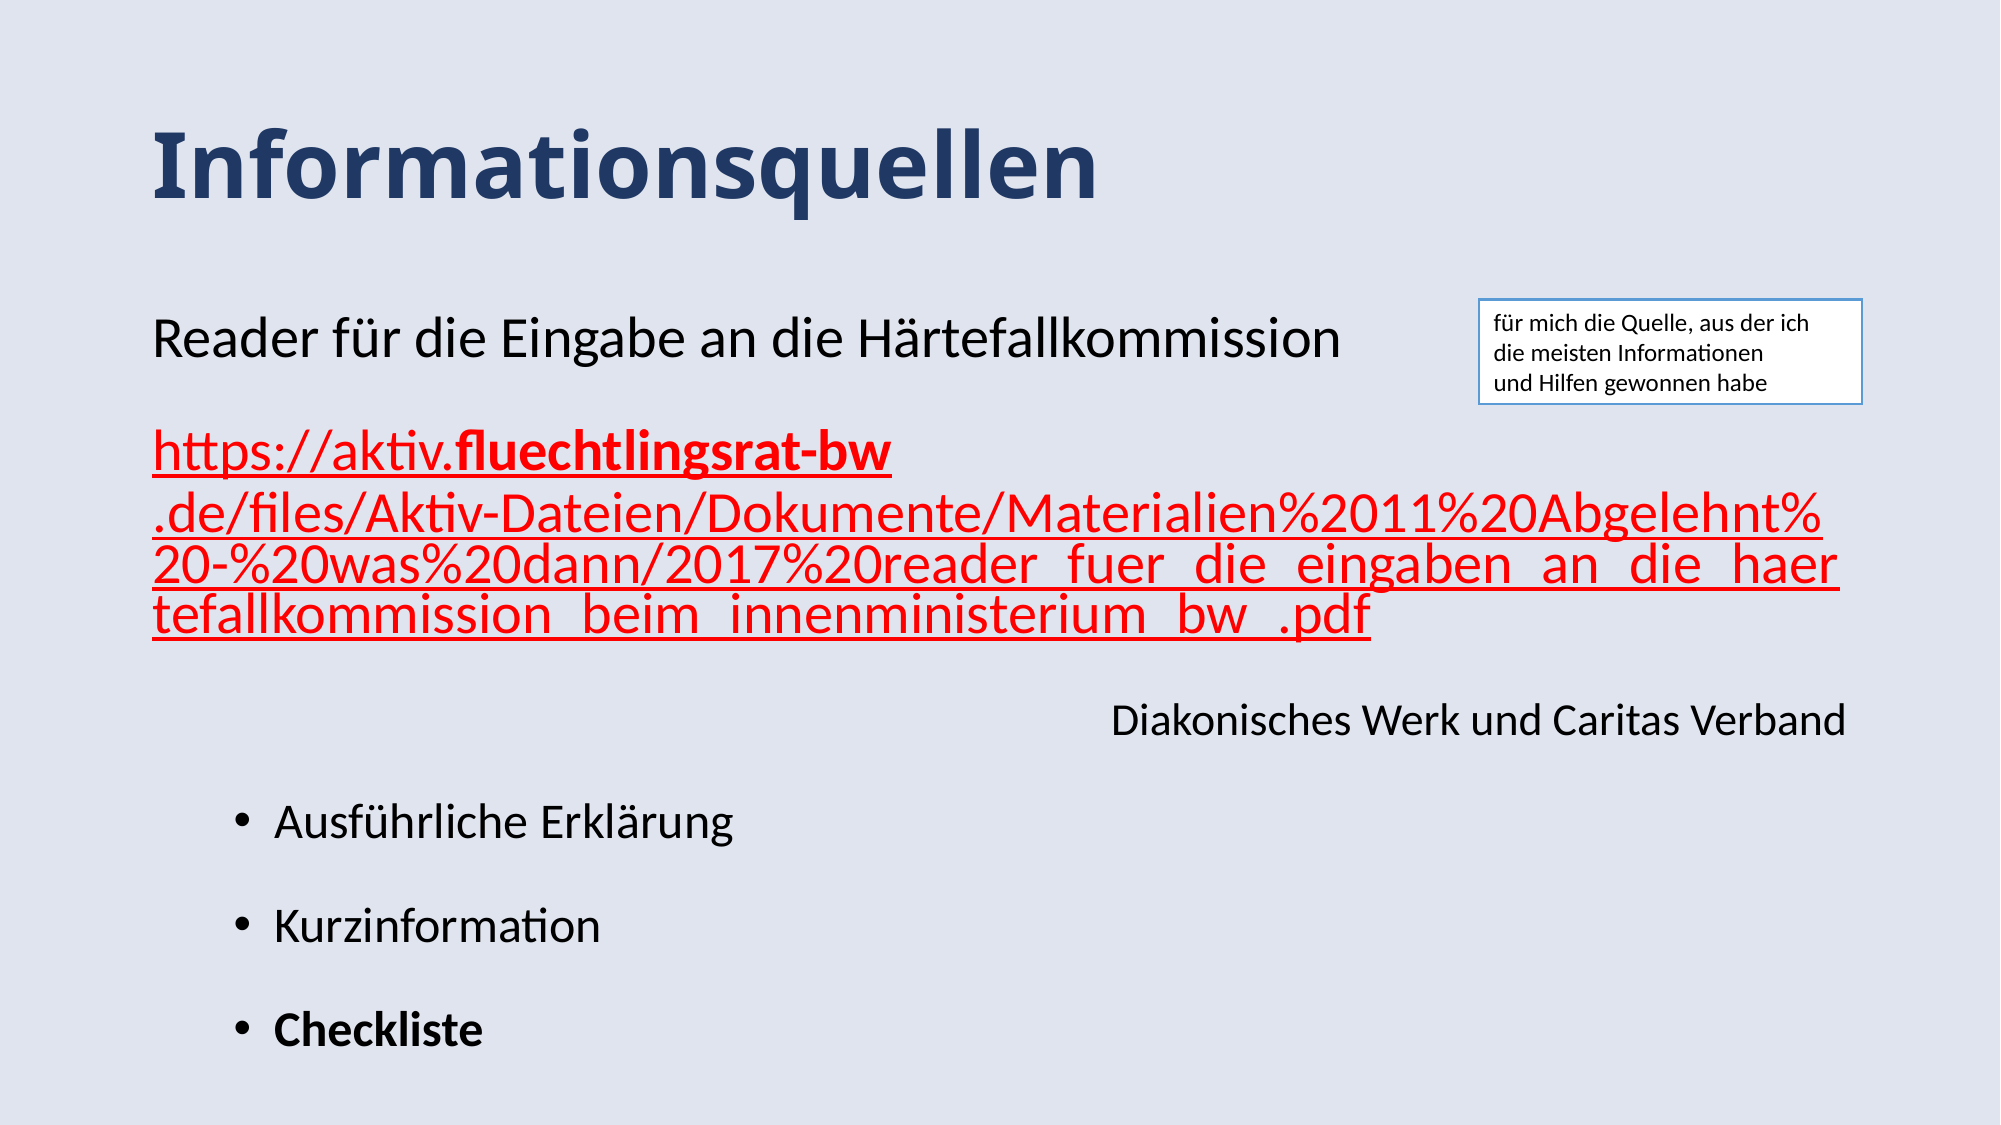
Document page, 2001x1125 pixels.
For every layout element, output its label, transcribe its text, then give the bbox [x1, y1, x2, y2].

title Informationsquellen [137, 59, 1863, 278]
text_box für mich die Quelle, aus der ich die meisten Informationen und Hilfen gewonnen habe [1478, 298, 1863, 405]
list Reader für die Eingabe an die Härtefallkommission https://aktiv.fluechtlingsrat-bw.de/files/Aktiv-Dateien/Dokumente/Materialien%2011%20Abgelehnt%20-%20was%20dann/2017%20reader_fuer_die_eingaben_an_die_haertefallkommission_beim_innenministerium_bw_.pdf Diakonisches Werk und Caritas Verband Ausführliche Erklärung Kurzinformation Checkliste [137, 299, 1863, 1014]
